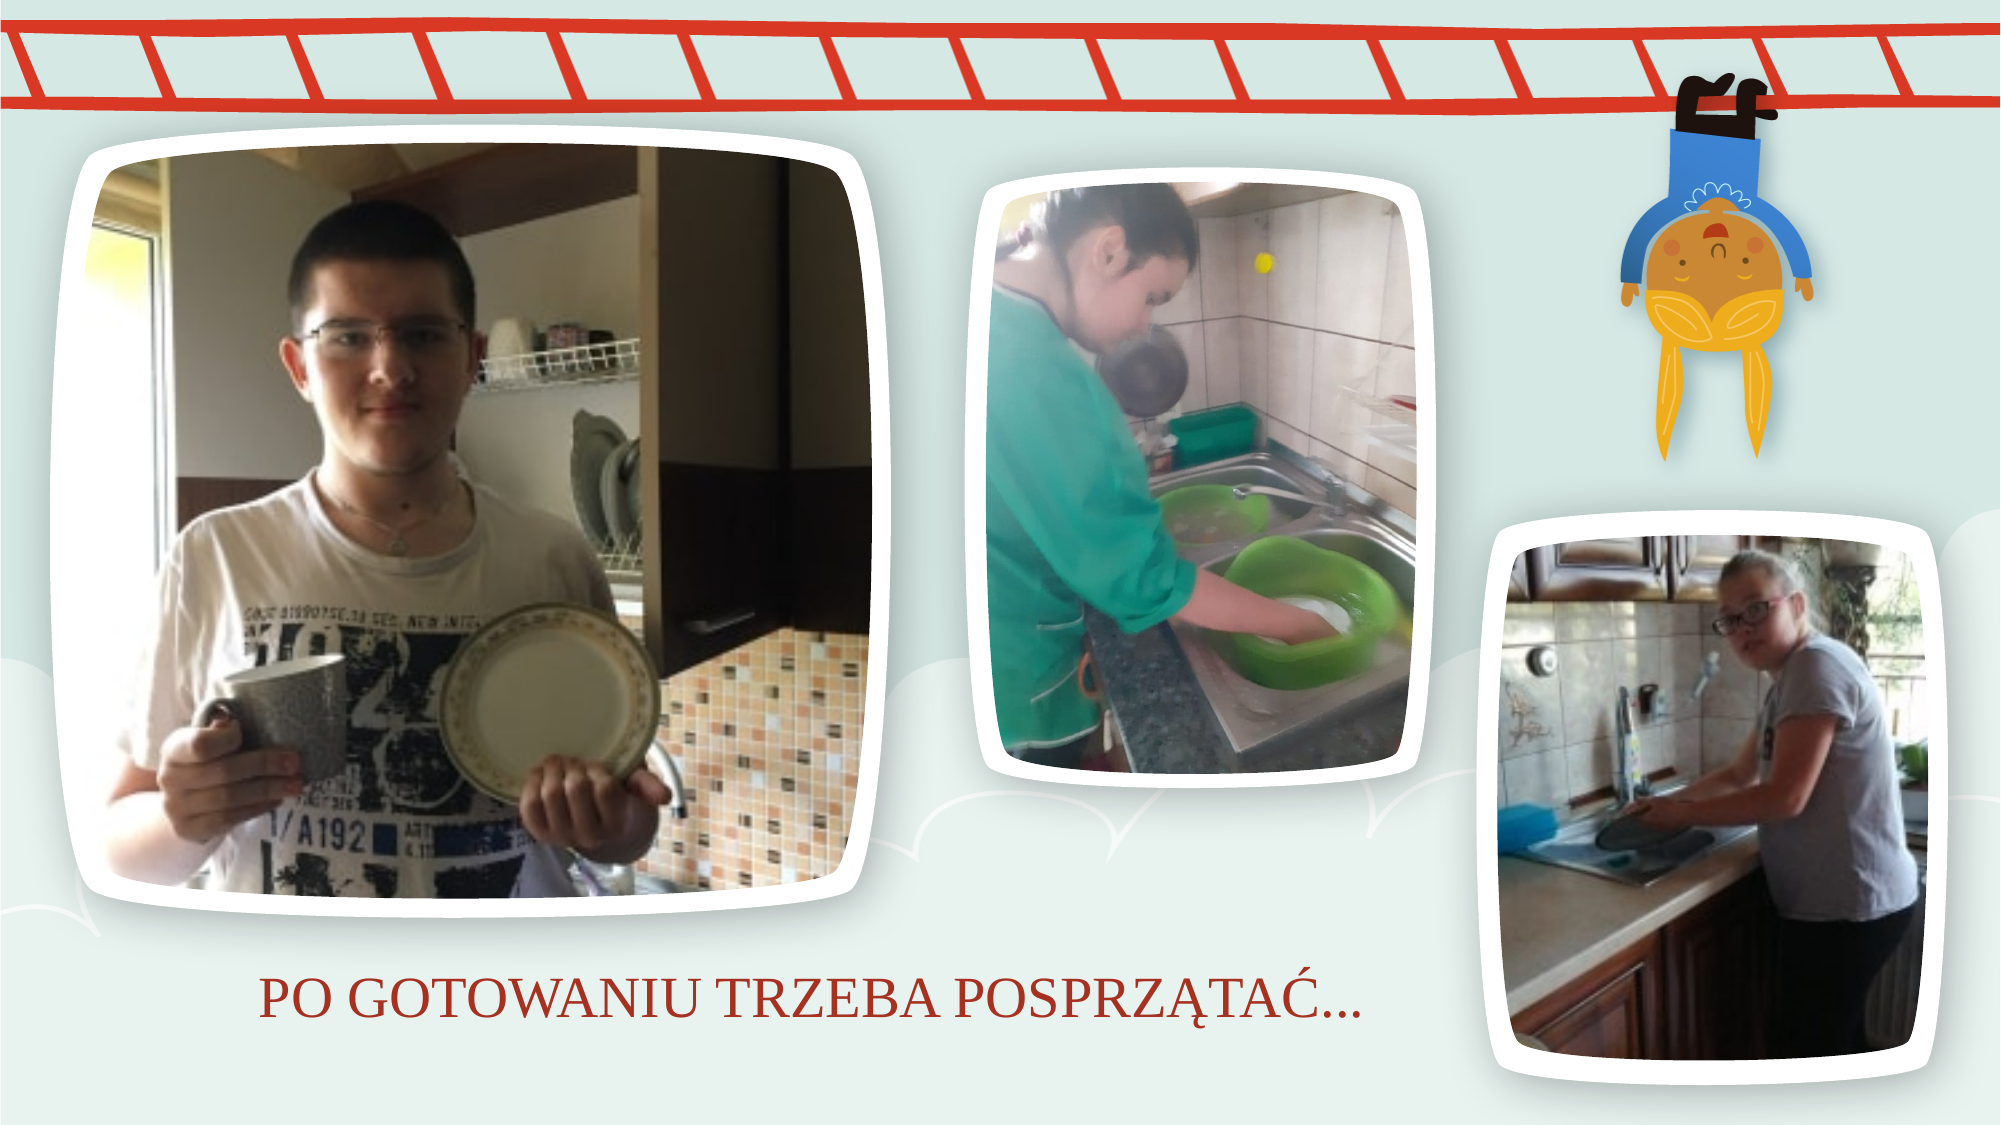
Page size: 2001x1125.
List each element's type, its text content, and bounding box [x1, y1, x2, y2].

picture [0, 0, 2001, 1125]
title PO GOTOWANIU TRZEBA POSPRZĄTAĆ... [244, 942, 1497, 1039]
